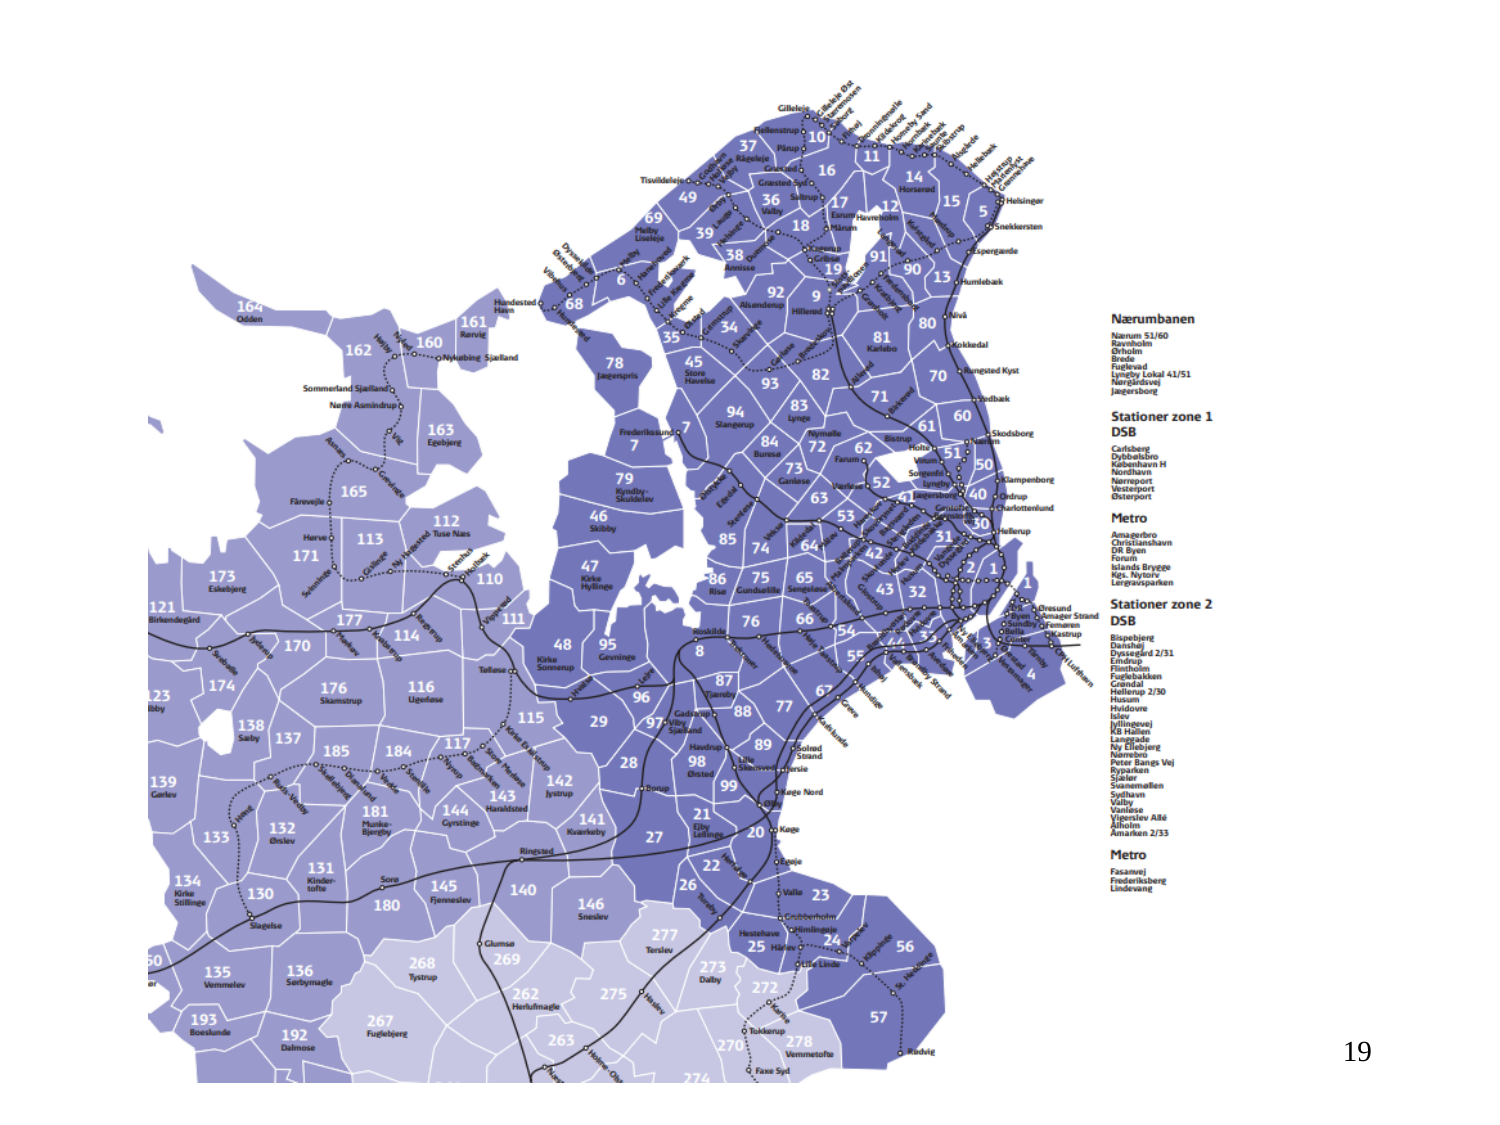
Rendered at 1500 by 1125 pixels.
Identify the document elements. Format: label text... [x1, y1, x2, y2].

slide_number 19 [1074, 1024, 1388, 1101]
picture [148, 77, 1237, 1083]
